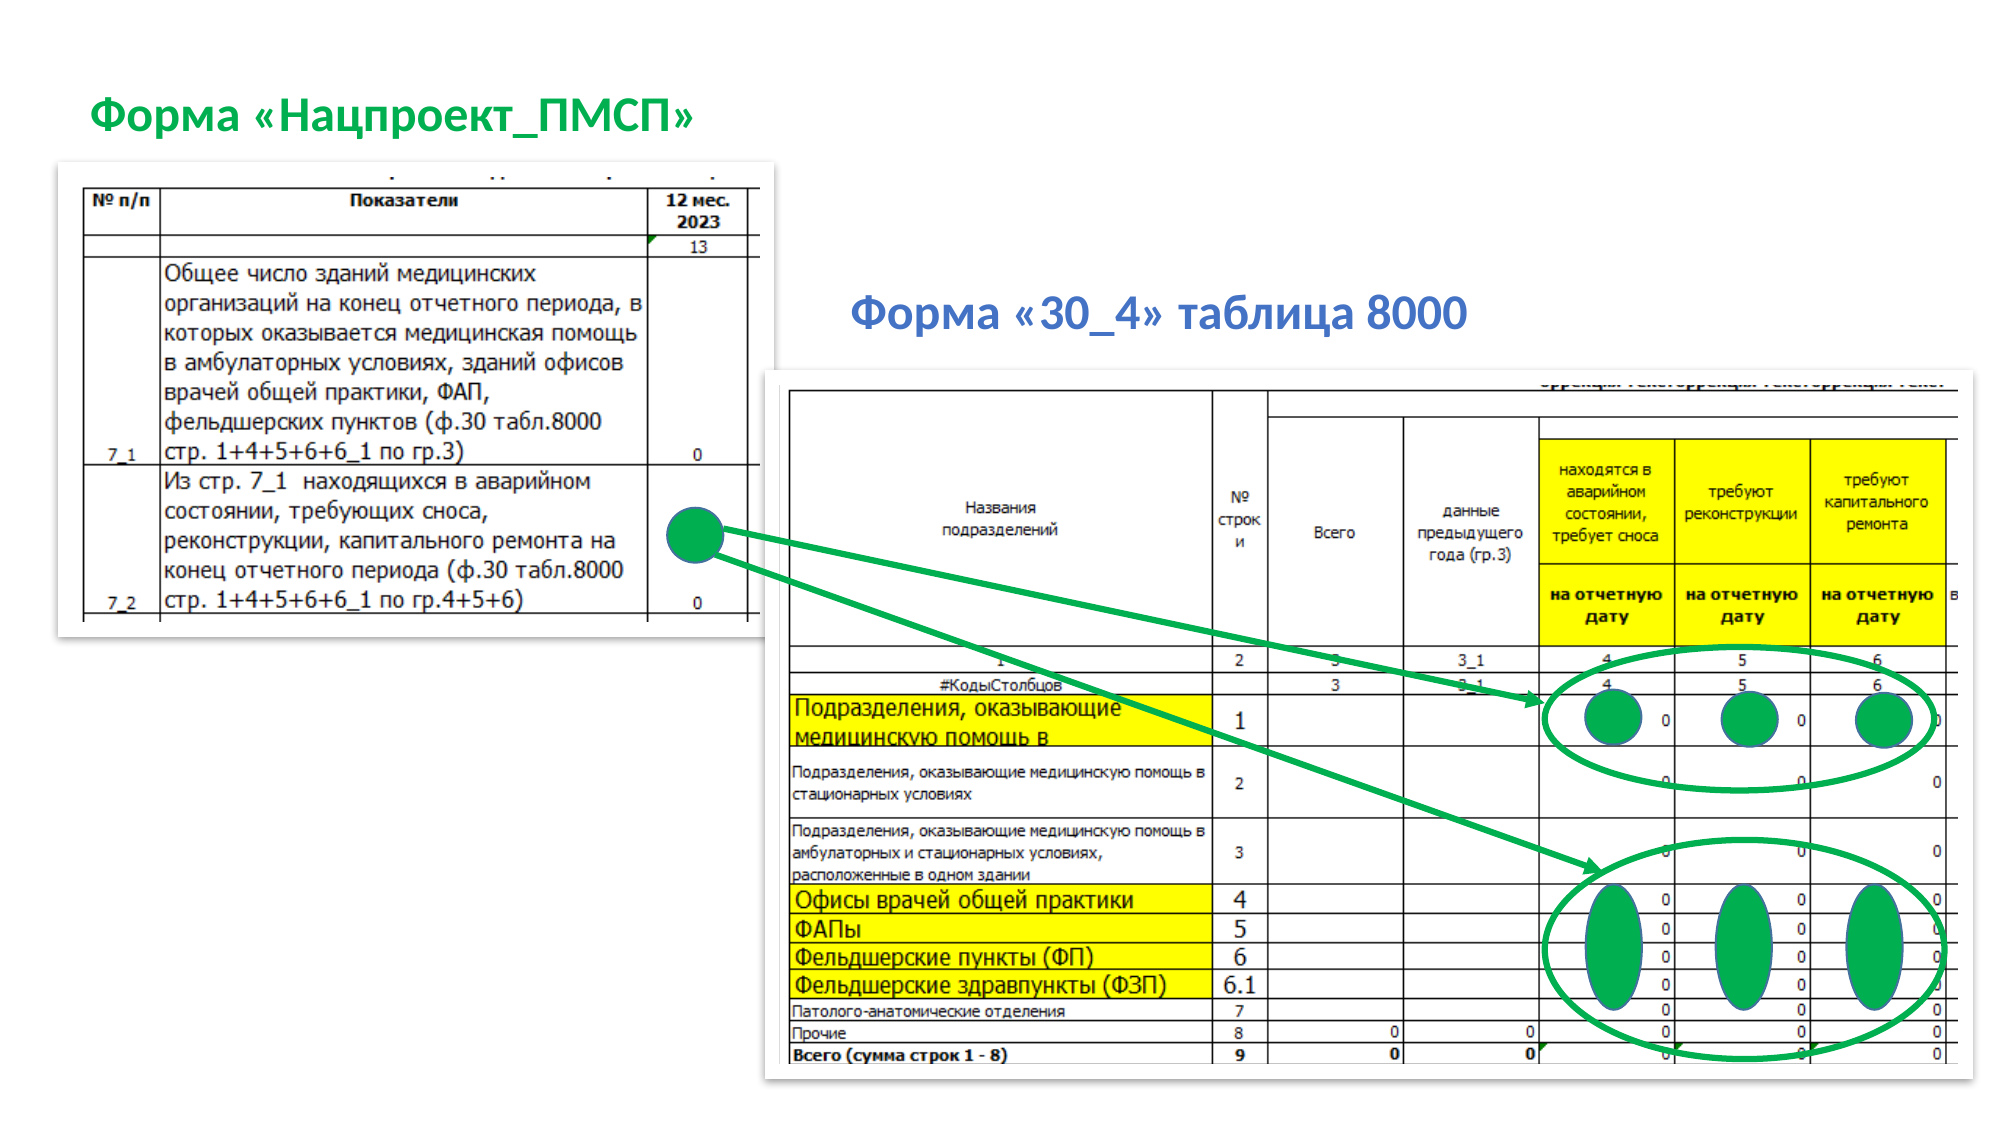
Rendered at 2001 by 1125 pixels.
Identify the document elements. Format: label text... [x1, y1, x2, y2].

text_box Форма «30_4» таблица 8000 [835, 272, 1483, 348]
text_box Форма «Нацпроект_ПМСП» [75, 73, 714, 149]
picture [779, 384, 1958, 1065]
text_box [715, 554, 1604, 872]
picture [72, 176, 760, 623]
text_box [723, 528, 1545, 554]
